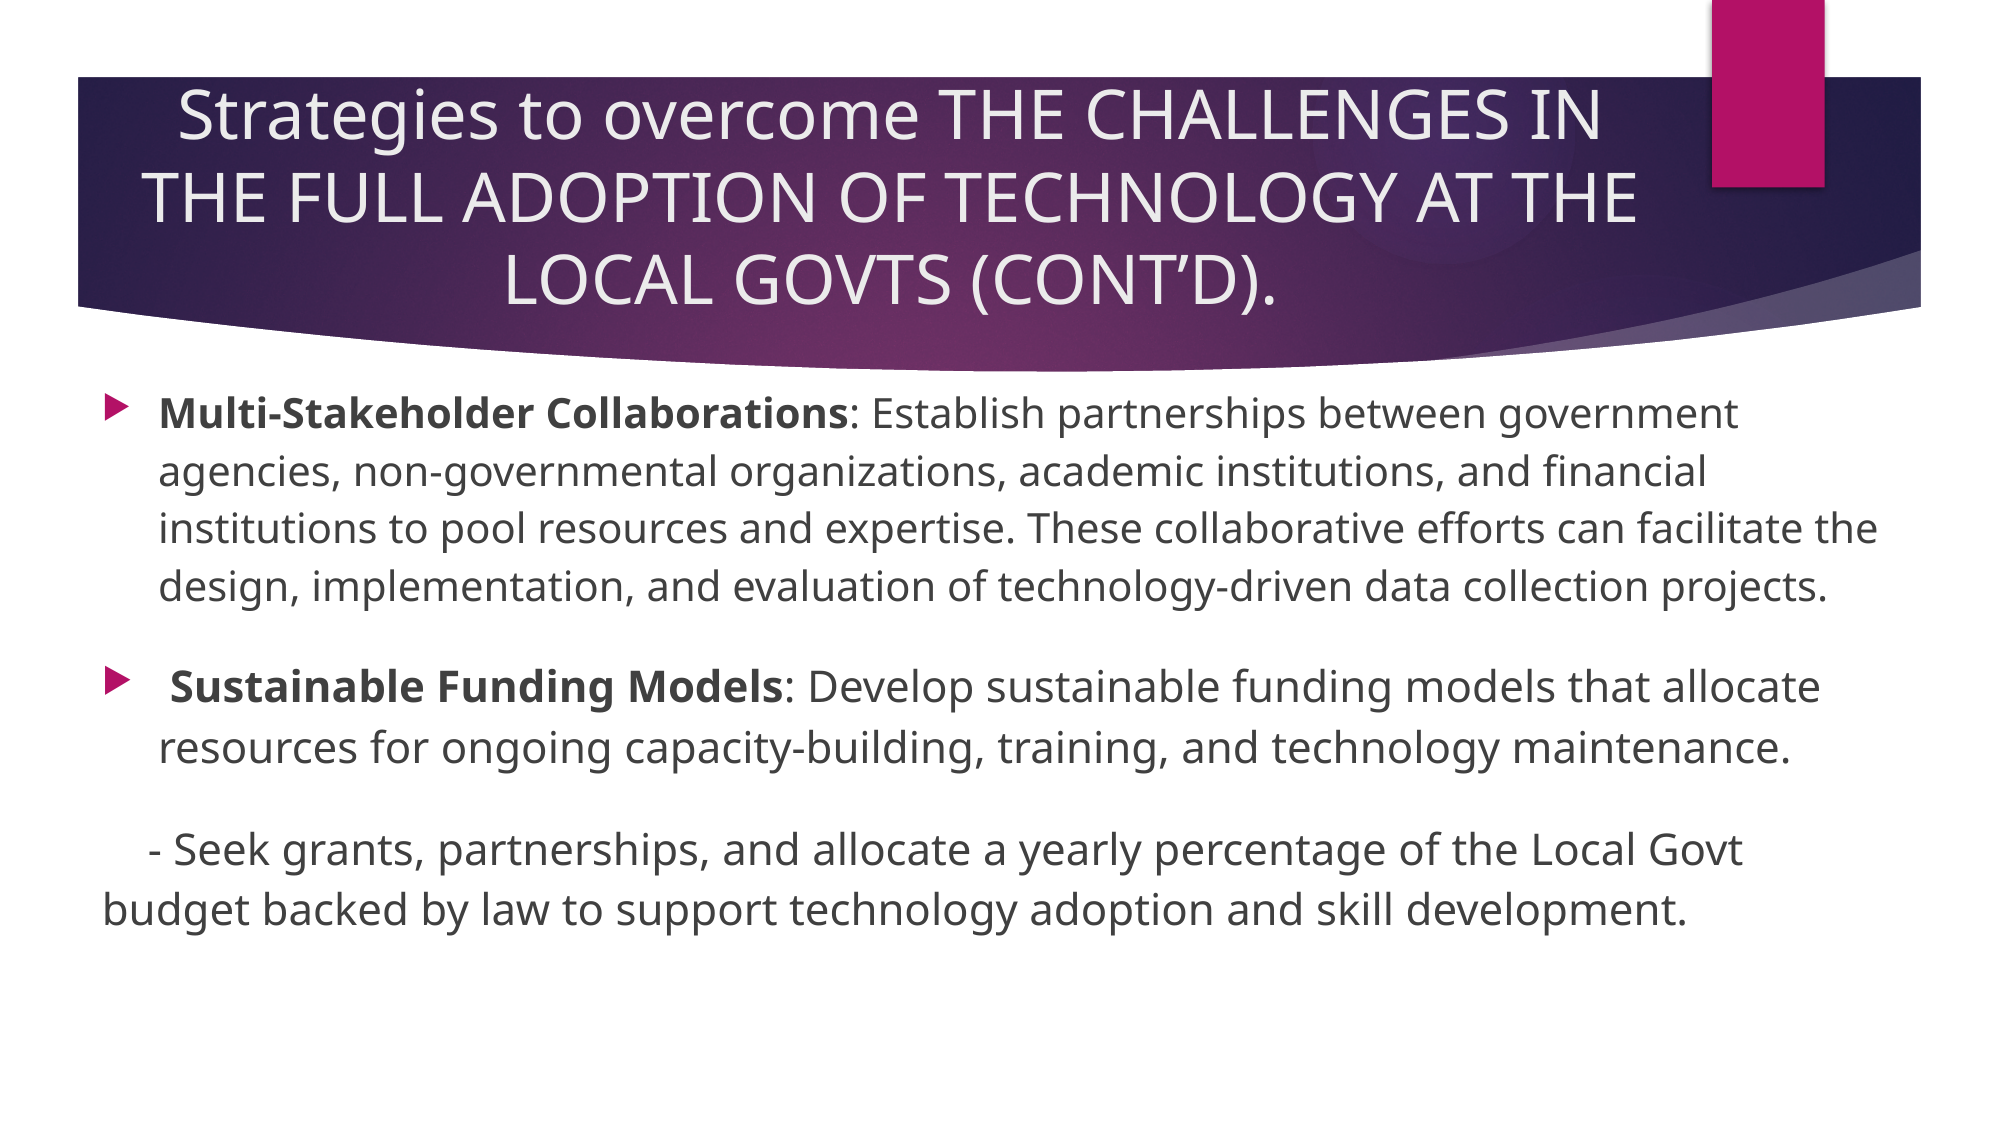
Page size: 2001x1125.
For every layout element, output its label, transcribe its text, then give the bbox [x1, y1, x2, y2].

title Strategies to overcome THE CHALLENGES IN THE FULL ADOPTION OF TECHNOLOGY AT THE LOCAL GOVTS (CONT’D). [91, 95, 1692, 294]
list Multi-Stakeholder Collaborations: Establish partnerships between government agencies, non-governmental organizations, academic institutions, and financial institutions to pool resources and expertise. These collaborative efforts can facilitate the design, implementation, and evaluation of technology-driven data collection projects. Sustainable Funding Models: Develop sustainable funding models that allocate resources for ongoing capacity-building, training, and technology maintenance. - Seek grants, partnerships, and allocate a yearly percentage of the Local Govt budget backed by law to support technology adoption and skill development. [86, 371, 1920, 1125]
